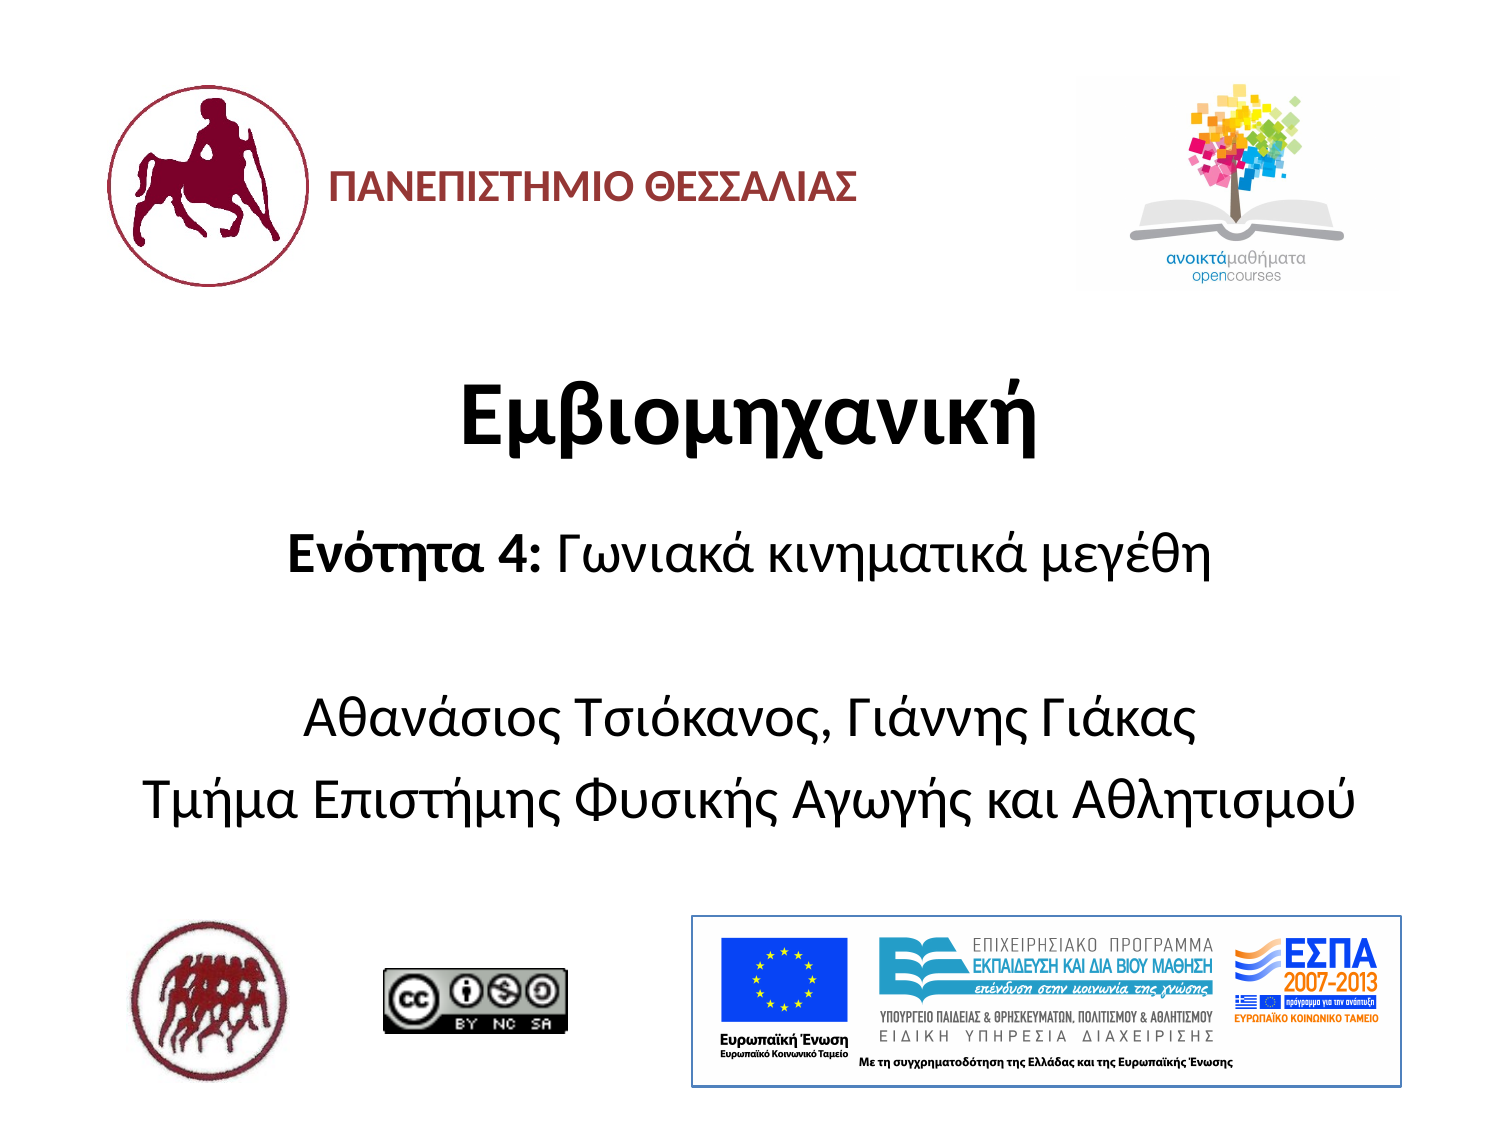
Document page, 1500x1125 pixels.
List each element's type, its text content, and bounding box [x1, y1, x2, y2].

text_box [107, 76, 1400, 291]
picture [383, 968, 568, 1034]
picture [692, 916, 1400, 1086]
picture [126, 919, 290, 1083]
subtitle Ενότητα 4: Γωνιακά κινηματικά μεγέθη Αθανάσιος Τσιόκανος, Γιάννης Γιάκας Τμήμα Επιστήμης Φυσικής Αγωγής και Αθλητισμού [112, 507, 1389, 817]
title Εμβιομηχανική [112, 307, 1388, 507]
